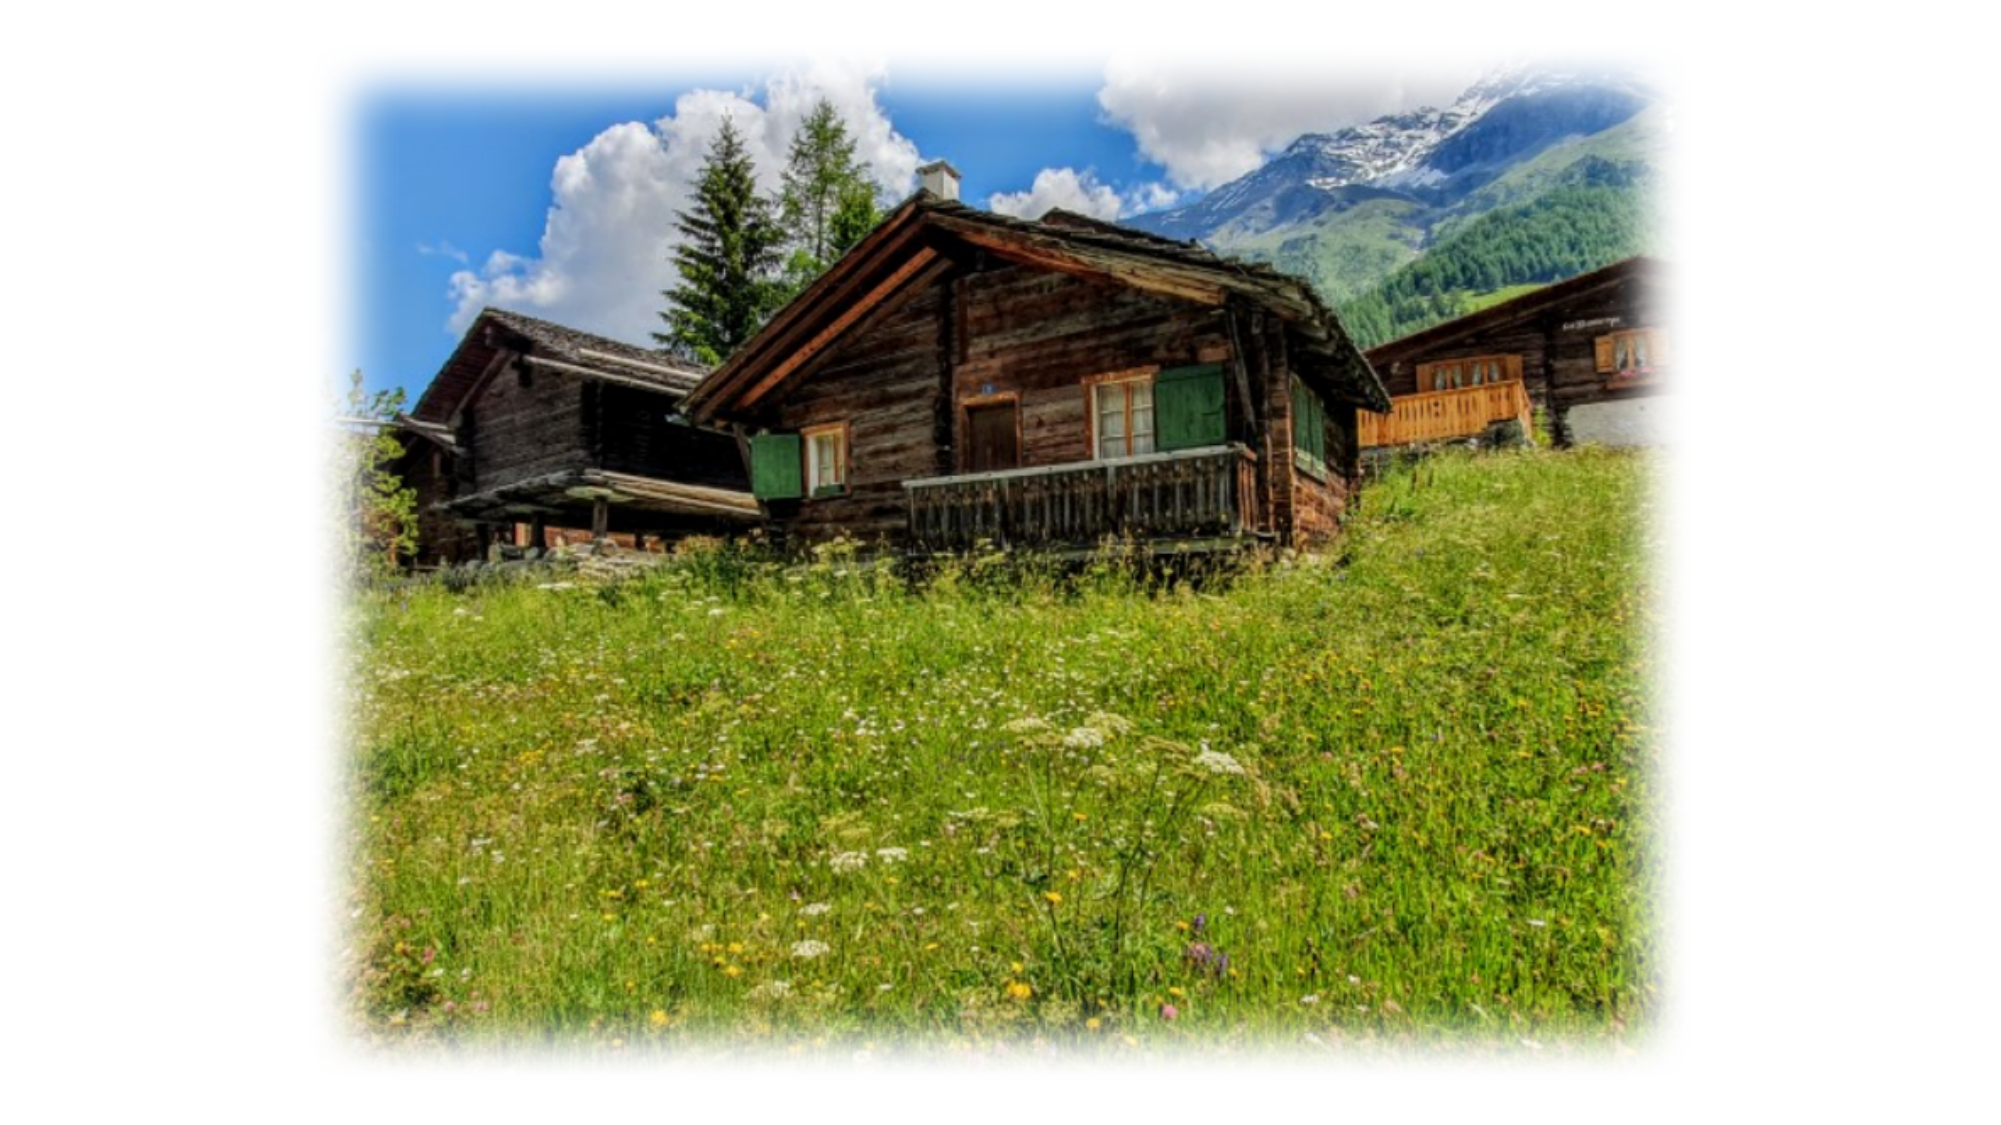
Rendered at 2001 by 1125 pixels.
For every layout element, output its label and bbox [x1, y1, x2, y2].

picture [309, 44, 1691, 1081]
